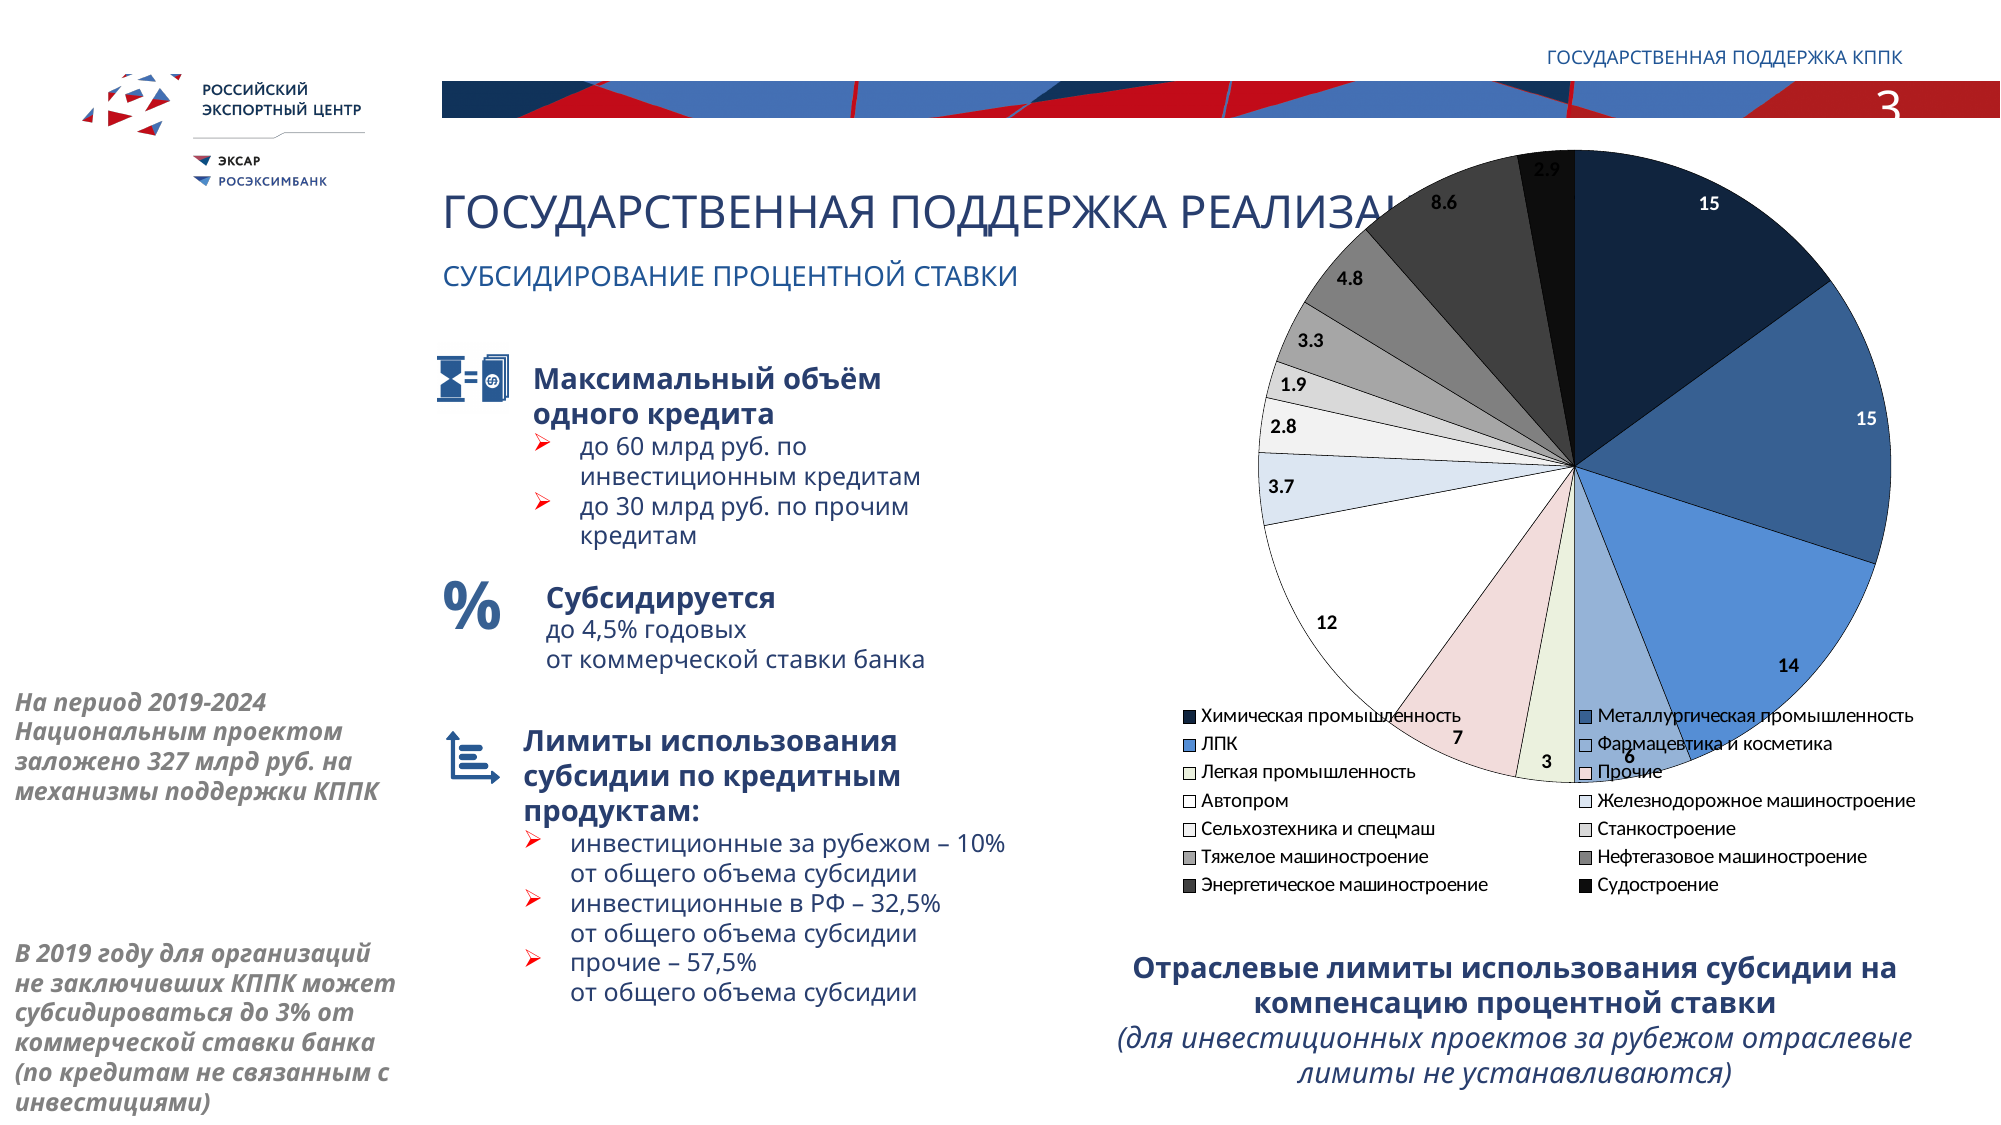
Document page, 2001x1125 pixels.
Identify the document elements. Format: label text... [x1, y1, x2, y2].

picture [442, 81, 1761, 118]
picture [1918, 81, 2000, 118]
text_box 3 [1761, 83, 1918, 141]
picture [446, 731, 500, 785]
text_box Государственная Поддержка реализации КППК СУБСИДИРОВАНИЕ ПРОЦЕНТНОЙ СТАВКИ [427, 159, 813, 304]
chart [818, 143, 2000, 923]
text_box Лимиты использования субсидии по кредитным продуктам: инвестиционные за рубежом – 10% от общего объема субсидии инвестиционные в РФ – 32,5% от общего объема субсидии прочие – 57,5% от общего объема субсидии [508, 714, 1044, 1050]
text_box Максимальный объём одного кредита до 60 млрд руб. по инвестиционным кредитам до 30 млрд руб. по прочим кредитам [518, 352, 813, 558]
picture [82, 74, 365, 186]
text_box Субсидируется до 4,5% годовых от коммерческой ставки банка [531, 571, 813, 682]
text_box ГОСУДАРСТВЕННАЯ ПОДДЕРЖКА КППК [938, 38, 1918, 83]
text_box % [427, 555, 518, 650]
text_box На период 2019-2024 Национальным проектом заложено 327 млрд руб. на механизмы поддержки КППК [0, 678, 417, 814]
text_box Отраслевые лимиты использования субсидии на компенсацию процентной ставки (для инвестиционных проектов за рубежом отраслевые лимиты не устанавливаются) [1043, 942, 1988, 1097]
picture [436, 342, 509, 414]
text_box В 2019 году для организаций не заключивших КППК может субсидироваться до 3% от коммерческой ставки банка (по кредитам не связанным с инвестициями) [0, 929, 417, 1125]
